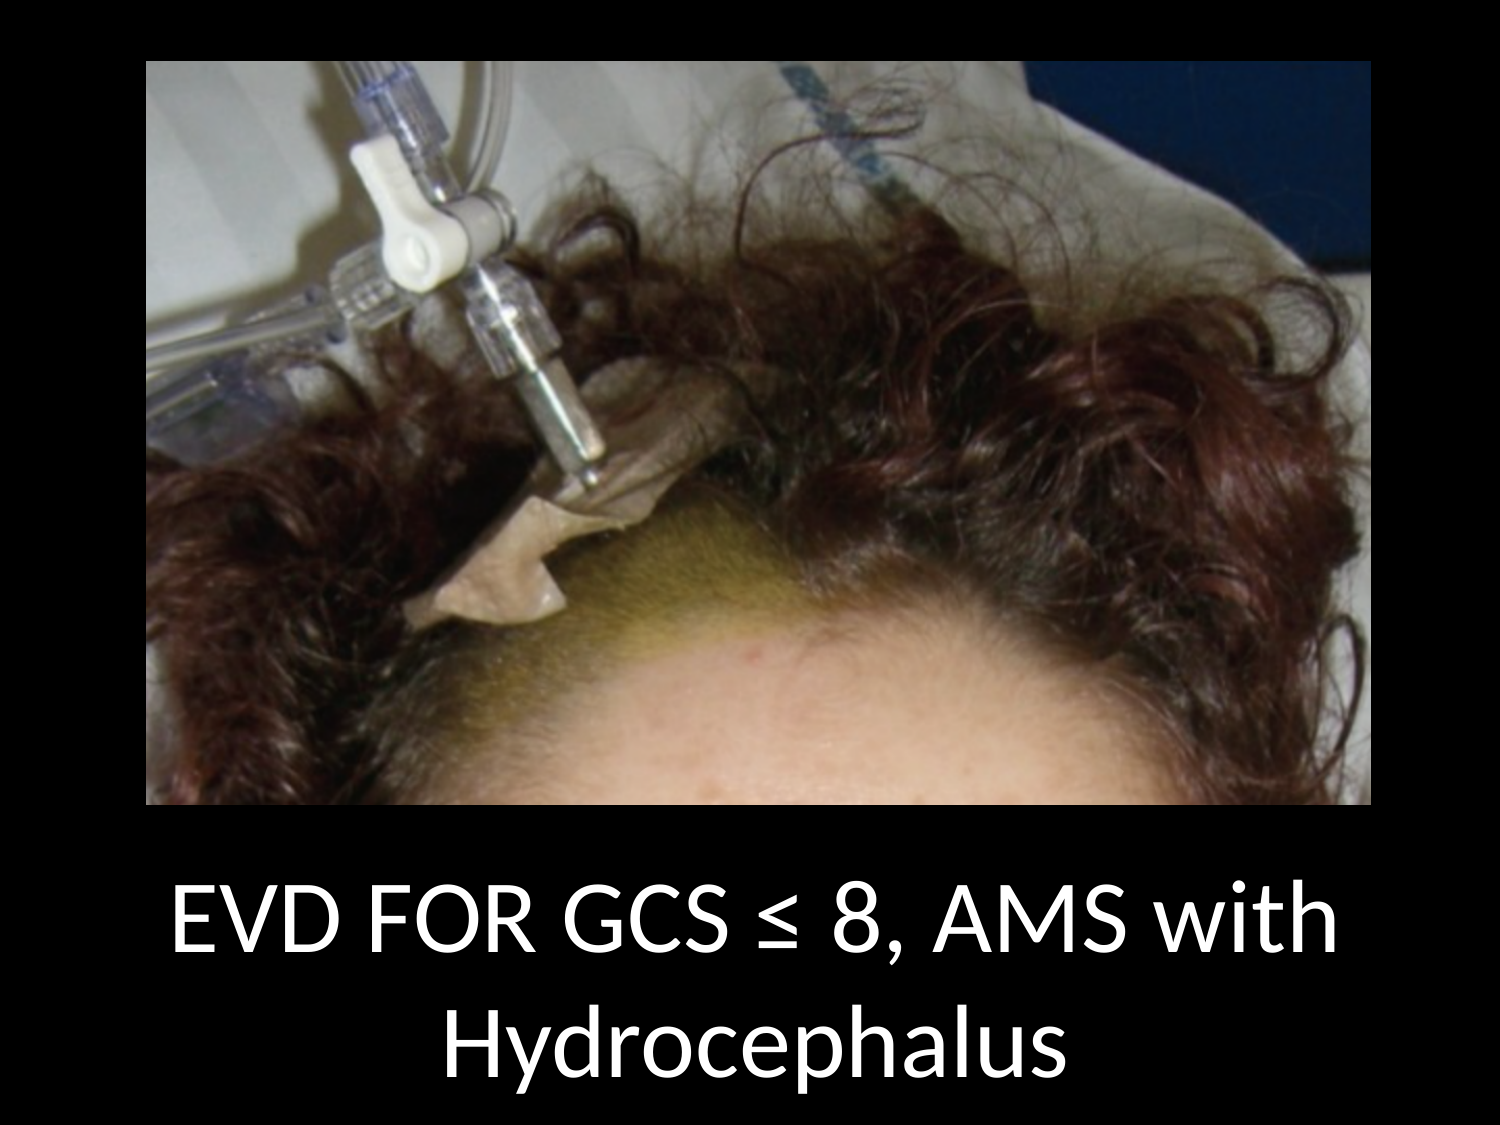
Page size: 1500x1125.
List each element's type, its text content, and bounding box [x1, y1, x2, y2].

text_box EVD FOR GCS ≤ 8, AMS with Hydrocephalus [39, 841, 1472, 1106]
picture [146, 61, 1371, 805]
